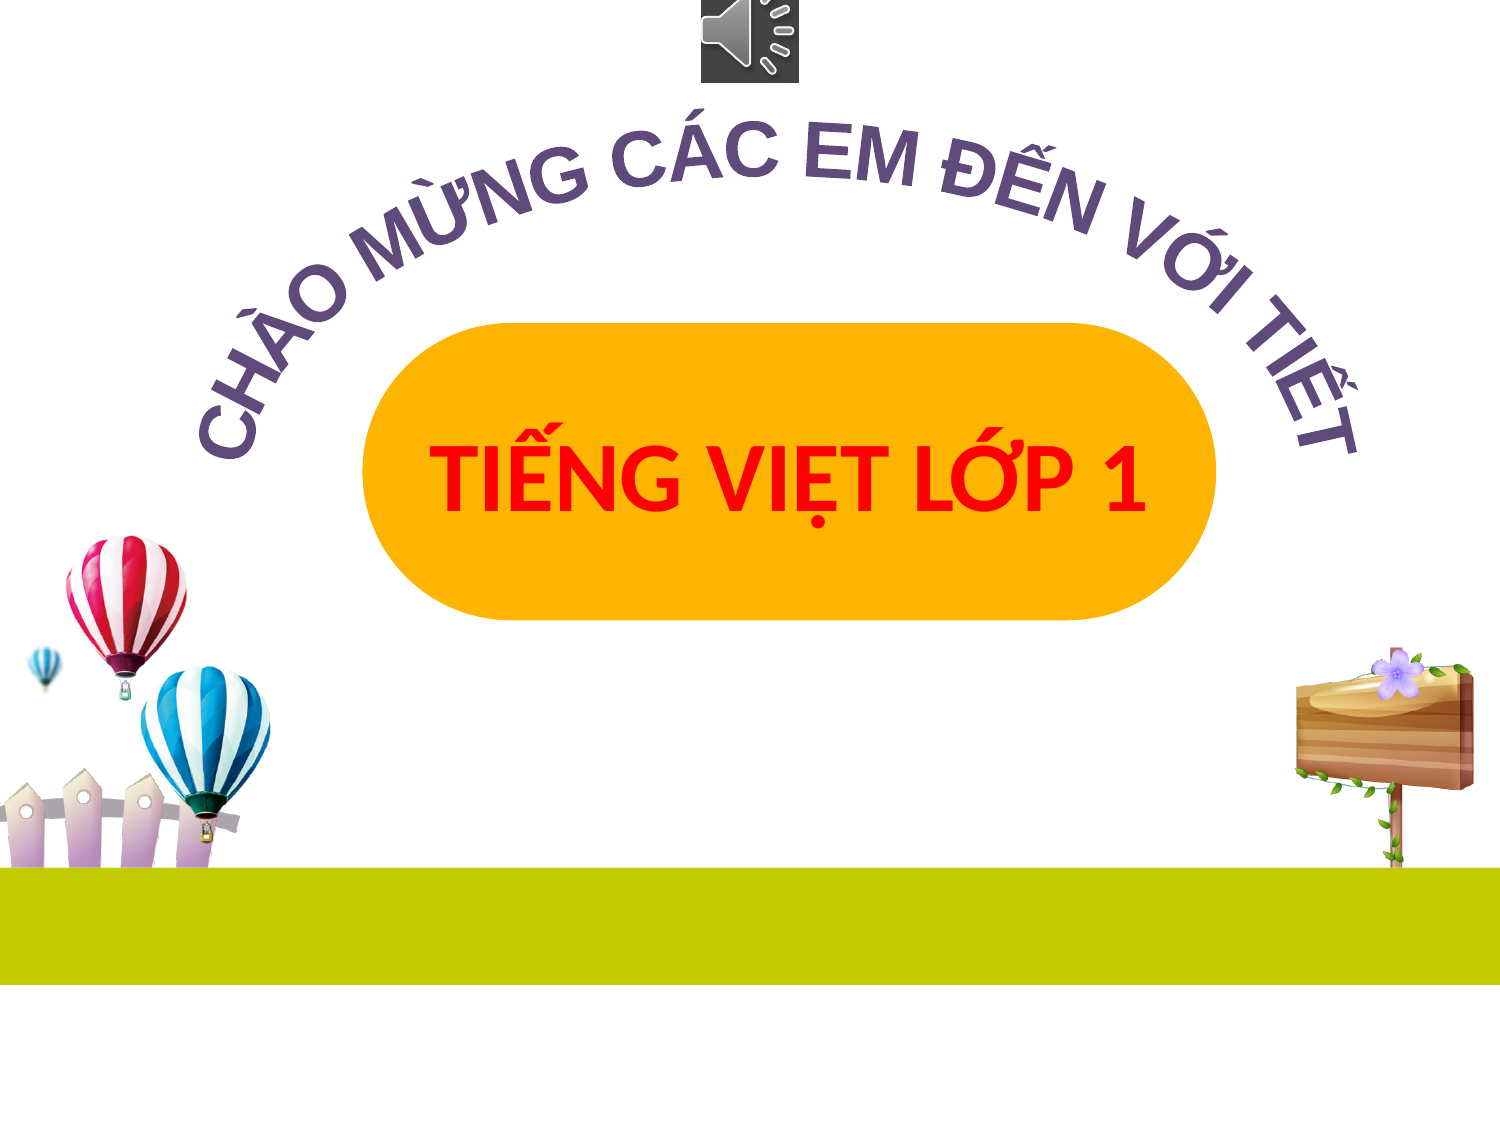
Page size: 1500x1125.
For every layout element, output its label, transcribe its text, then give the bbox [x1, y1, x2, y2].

picture [699, 0, 801, 84]
text_box TIẾNG VIỆT LỚP 1 [360, 320, 1219, 623]
picture [0, 405, 1500, 985]
